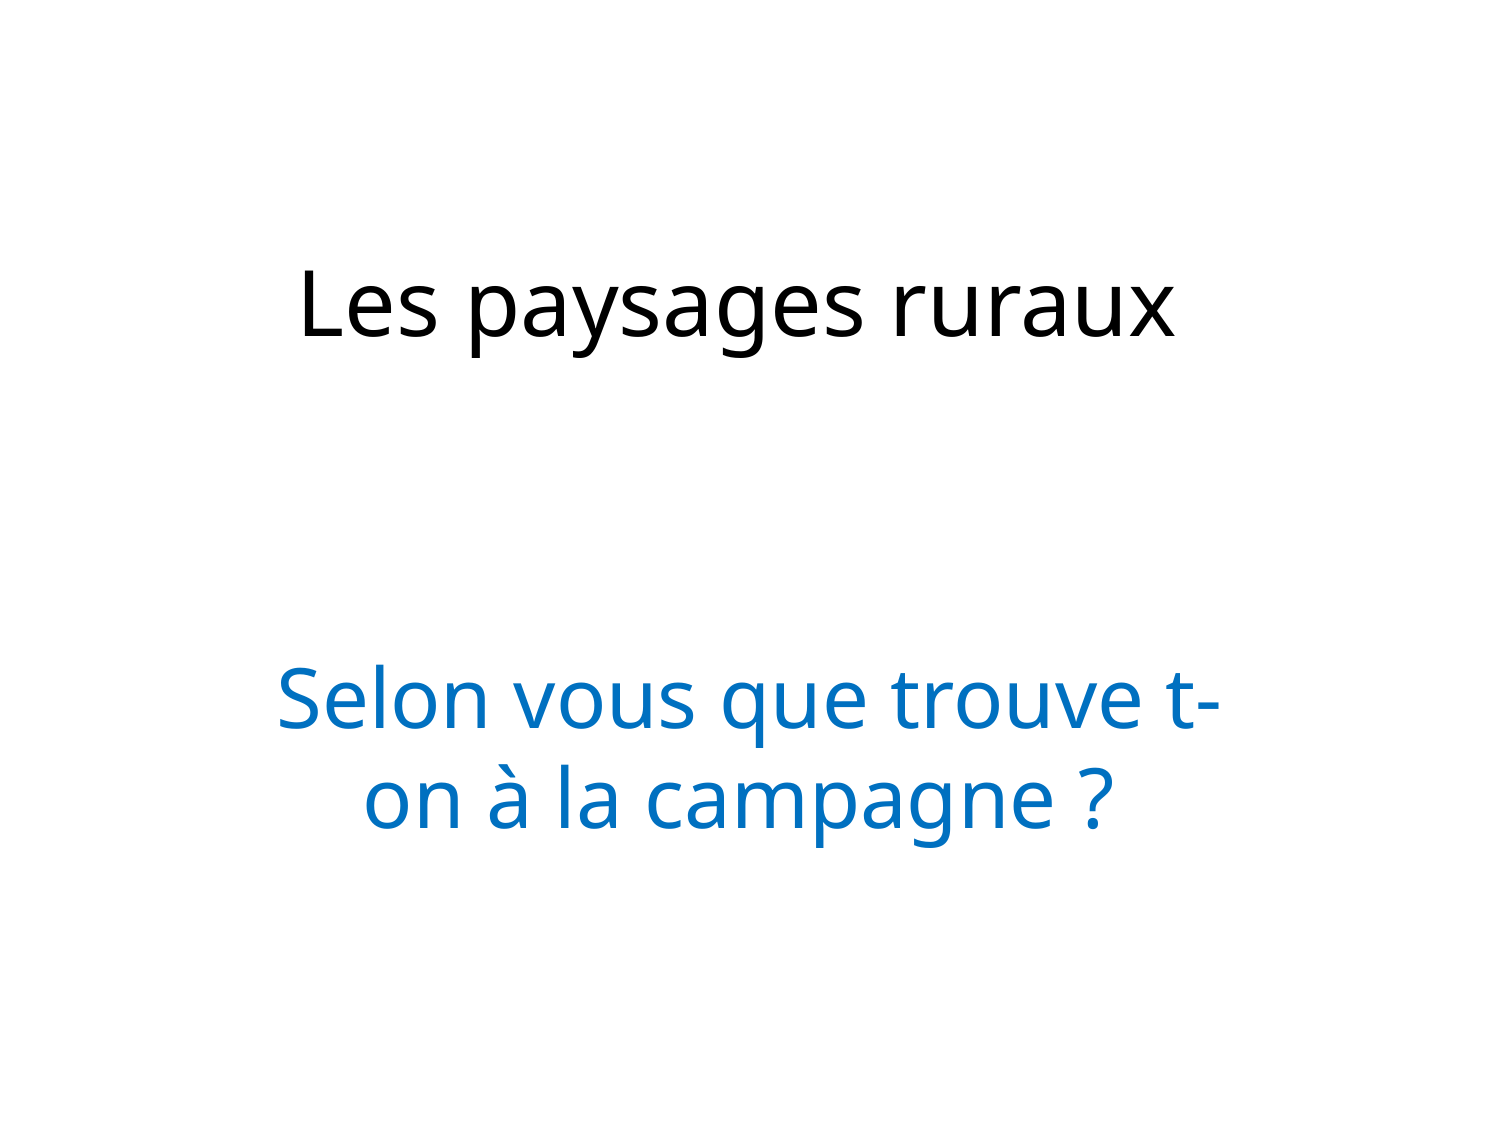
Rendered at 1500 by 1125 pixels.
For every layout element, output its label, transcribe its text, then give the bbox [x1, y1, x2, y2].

title Les paysages ruraux [99, 149, 1375, 450]
subtitle Selon vous que trouve t-on à la campagne ? [225, 637, 1275, 925]
